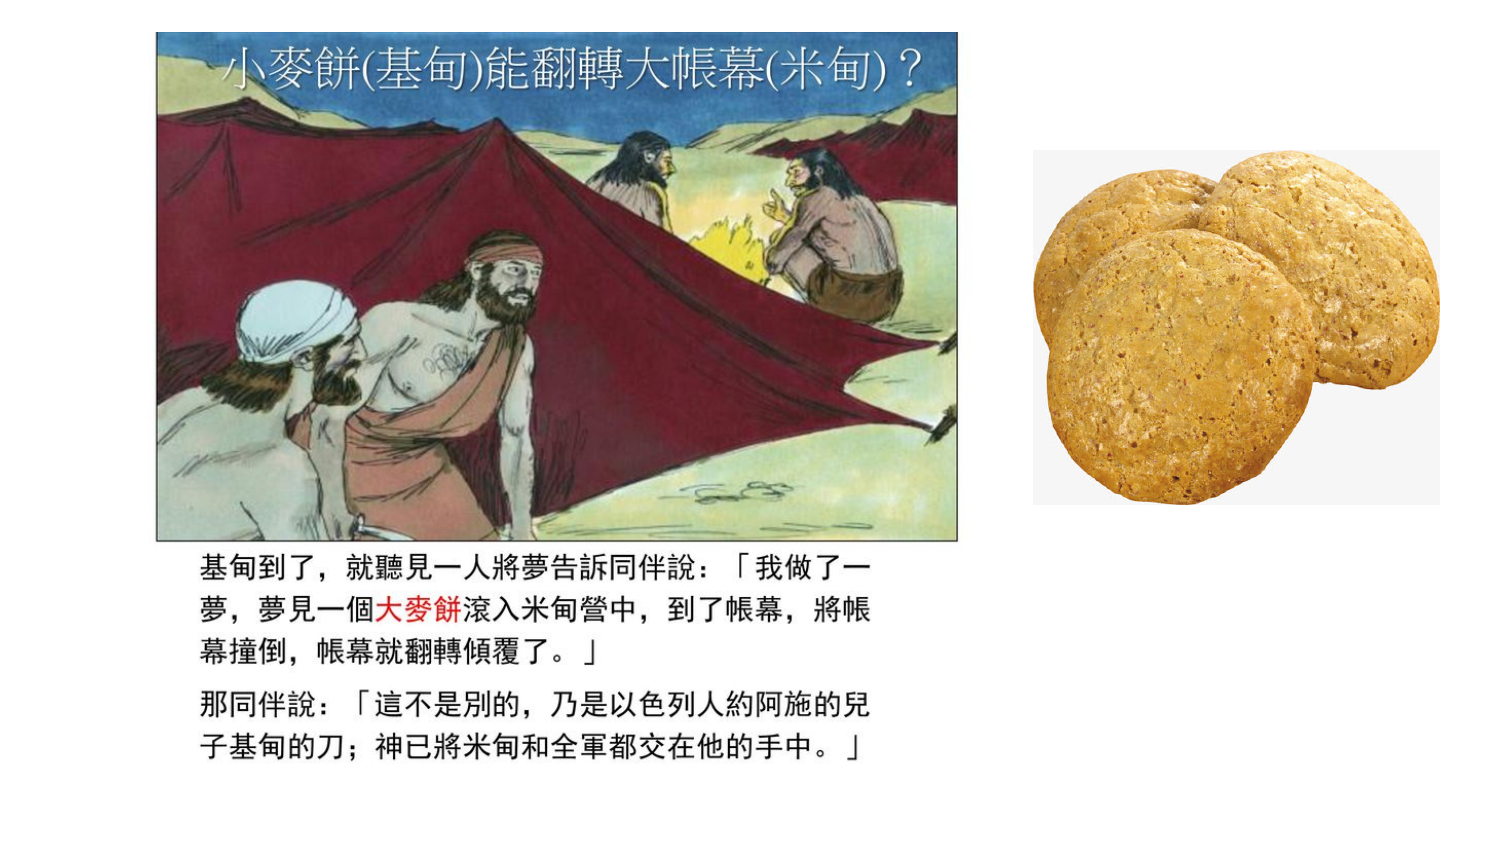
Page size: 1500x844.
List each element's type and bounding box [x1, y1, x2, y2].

picture [17, 31, 1440, 821]
